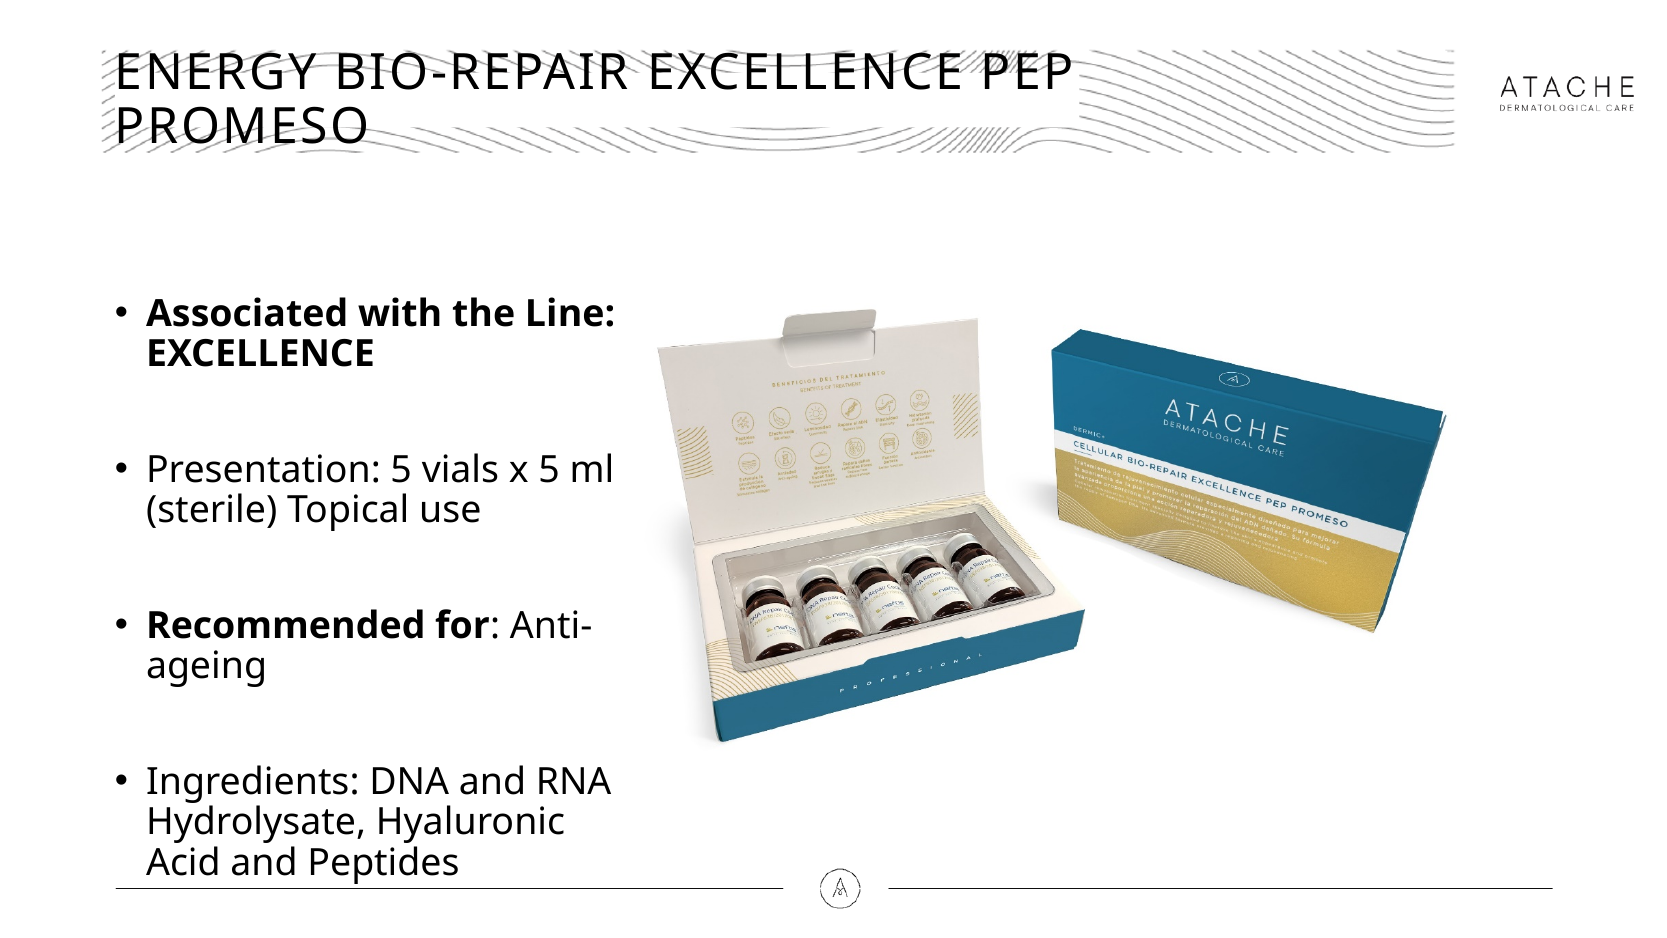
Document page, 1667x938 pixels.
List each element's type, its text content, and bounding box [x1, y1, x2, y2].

title ENERGY BIO-REPAIR EXCELLENCE PEP PROMESO [114, 72, 1080, 128]
list Associated with the Line: EXCELLENCE Presentation: 5 vials x 5 ml (sterile) Topical use Recommended for: Anti-ageing Ingredients: DNA and RNA Hydrolysate, Hyaluronic Acid and Peptides [114, 293, 636, 531]
picture [0, 0, 1667, 938]
